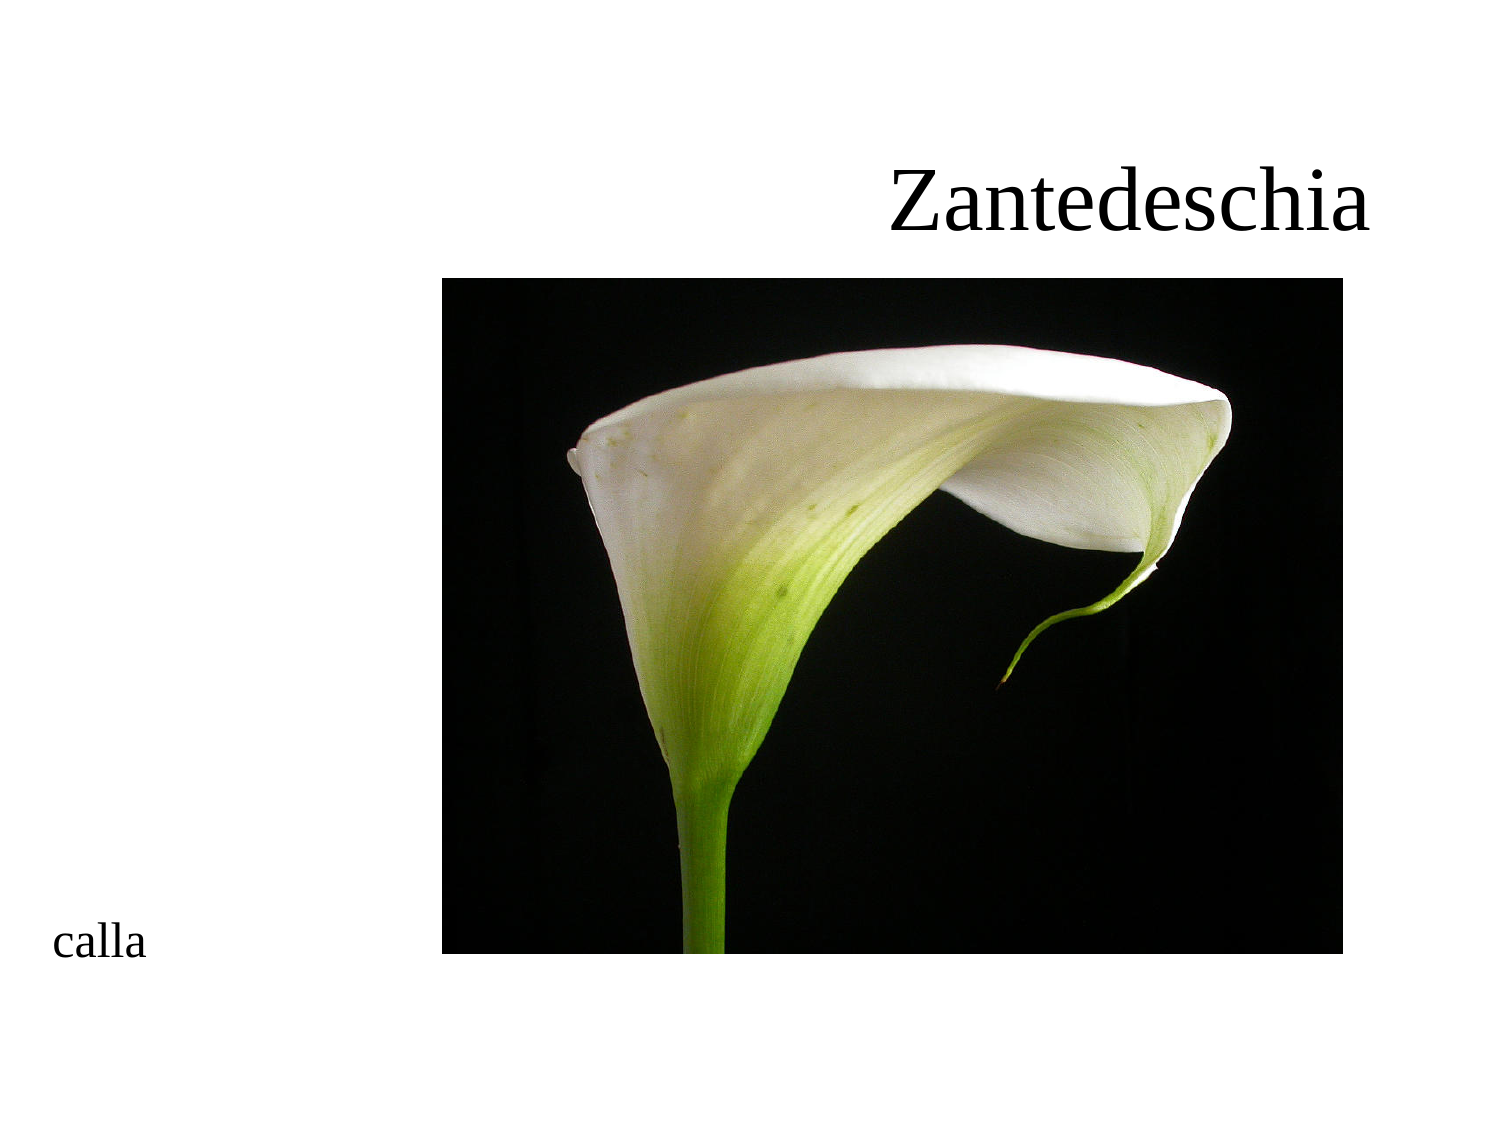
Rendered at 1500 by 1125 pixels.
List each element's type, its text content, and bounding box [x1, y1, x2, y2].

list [442, 278, 1344, 955]
text_box calla [37, 899, 1100, 975]
title Zantedeschia [112, 99, 1388, 288]
